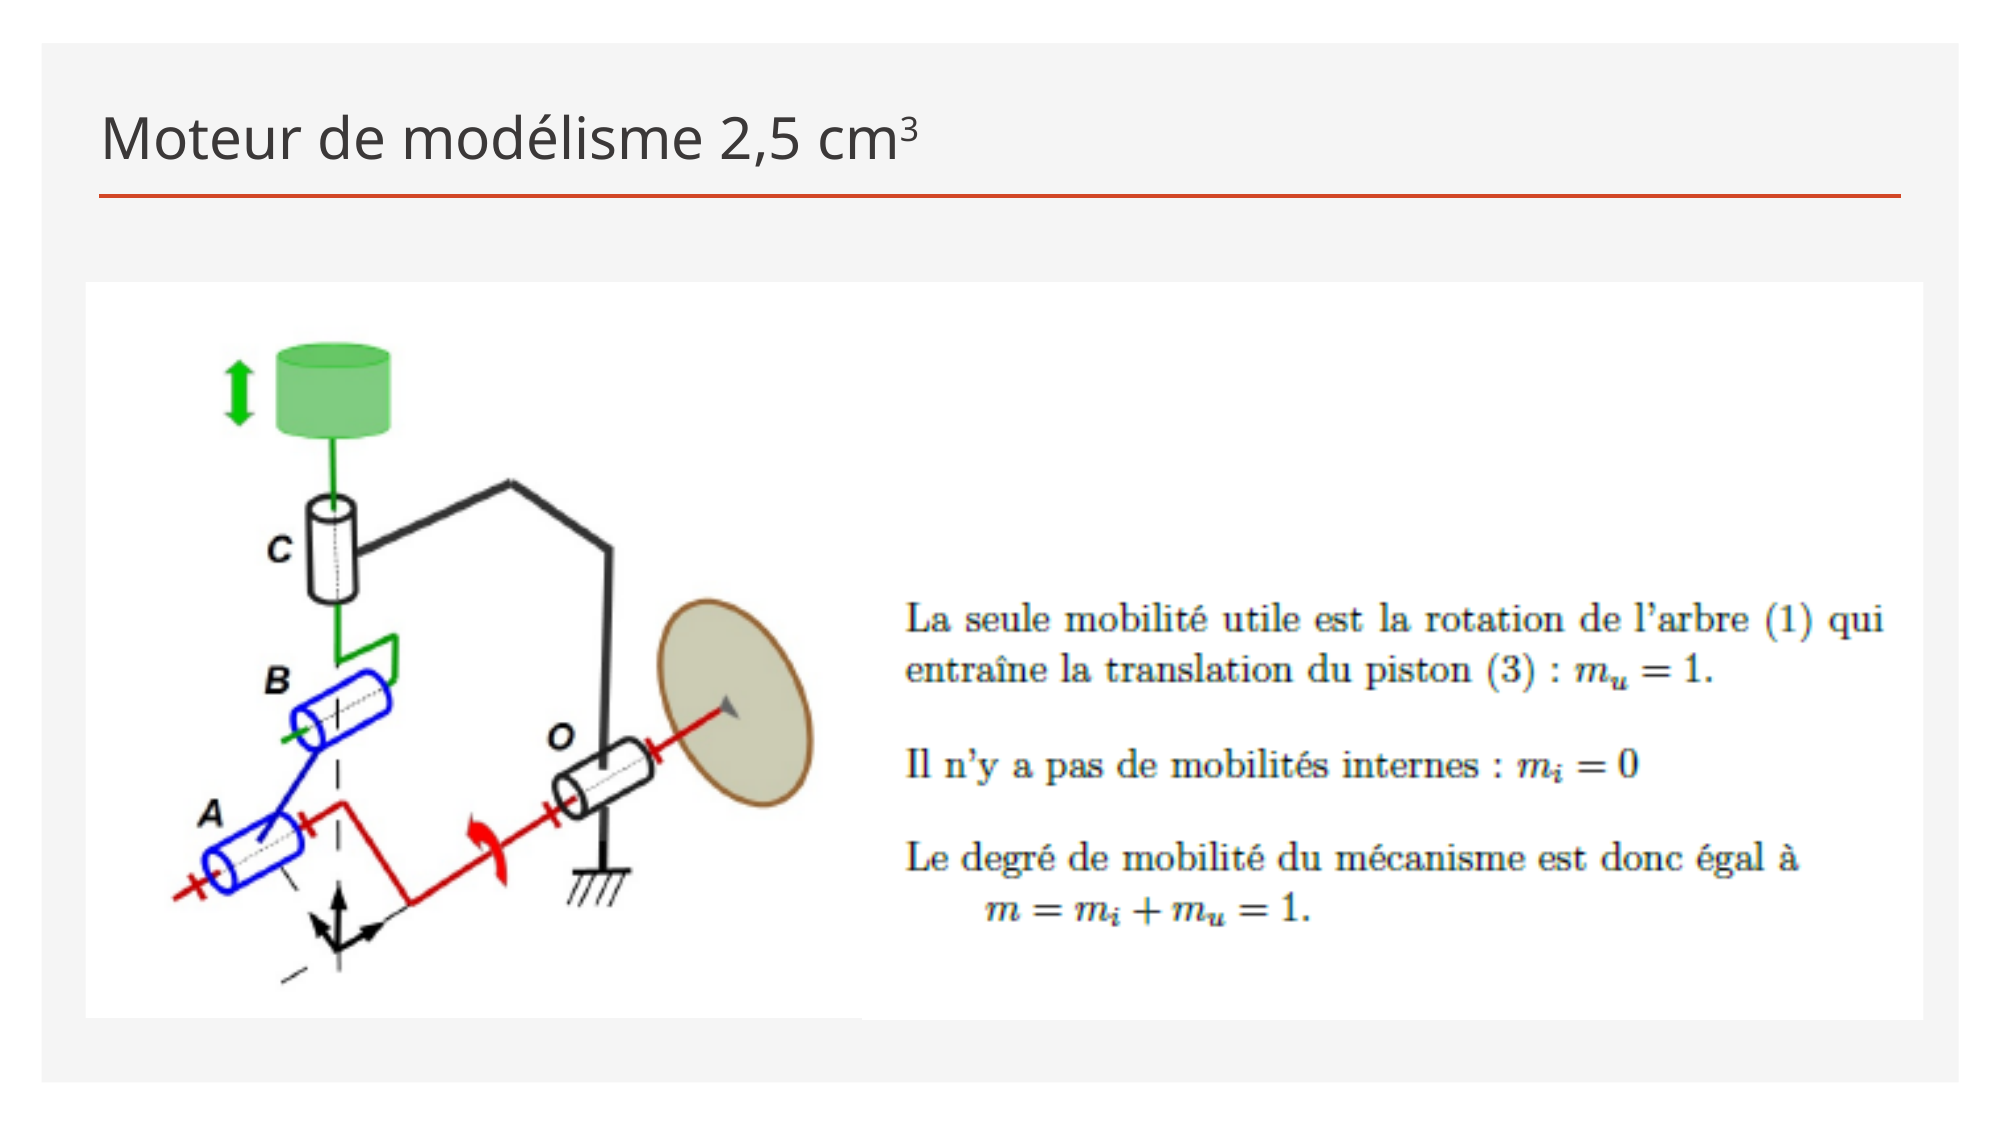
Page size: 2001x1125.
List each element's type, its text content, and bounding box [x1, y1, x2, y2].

picture [85, 282, 1924, 1020]
title Moteur de modélisme 2,5 cm3 [85, 73, 1508, 179]
